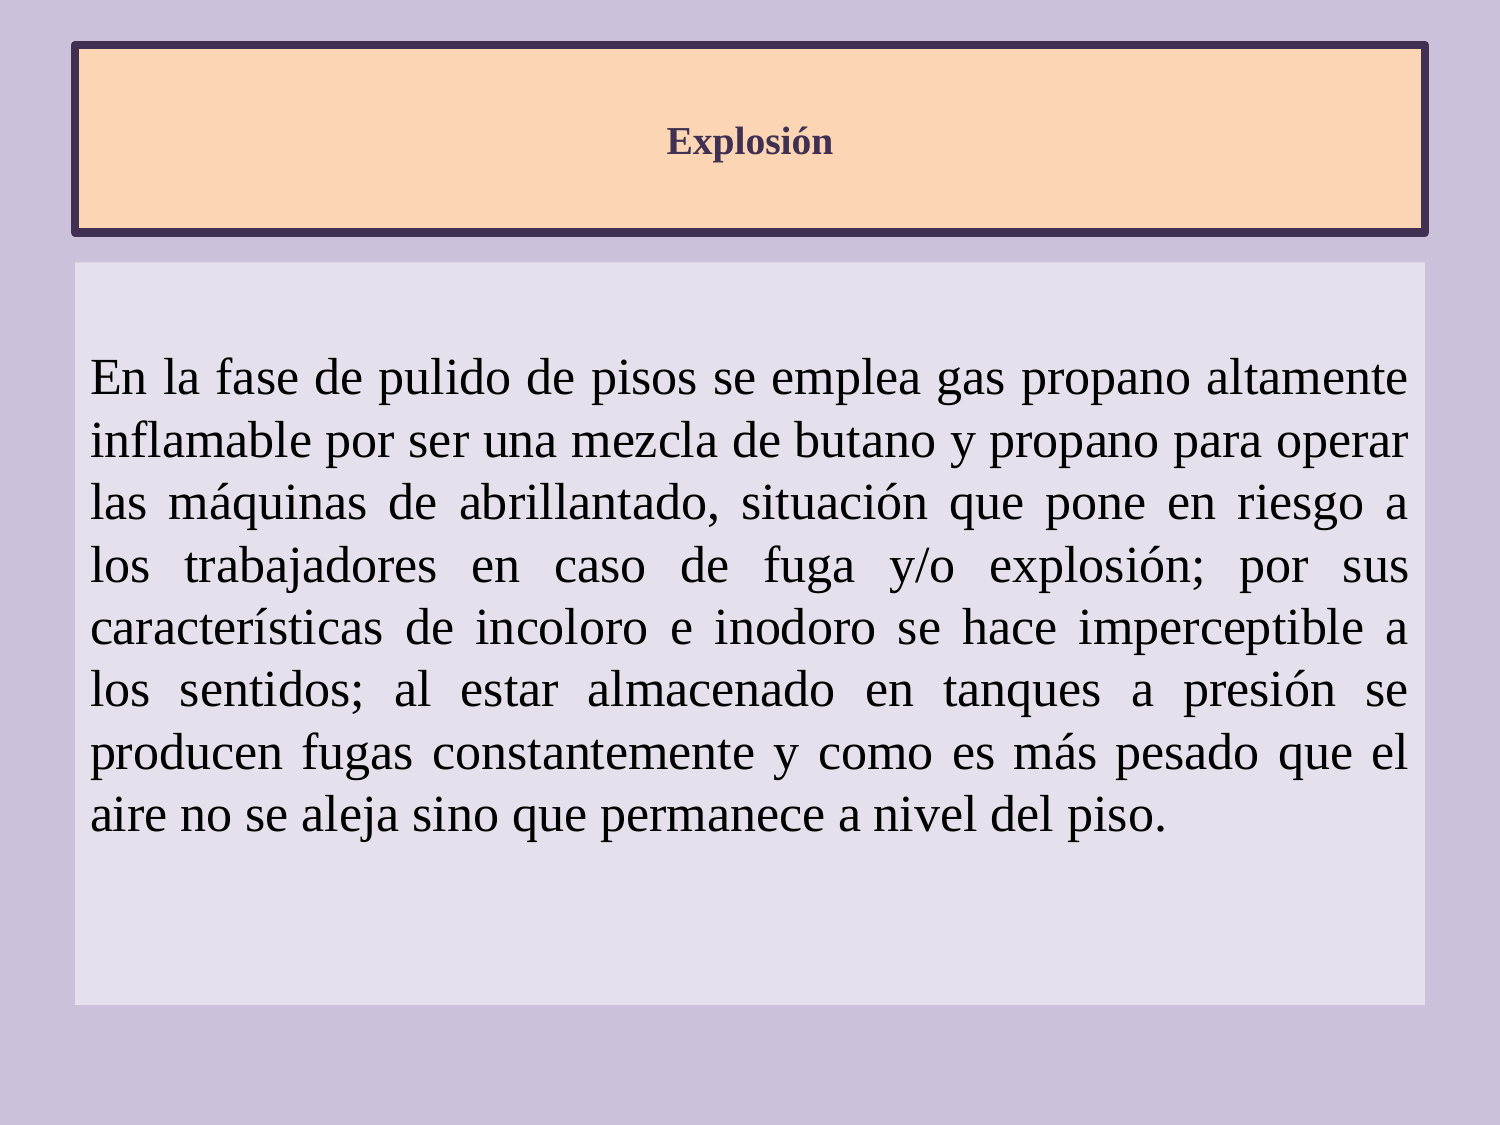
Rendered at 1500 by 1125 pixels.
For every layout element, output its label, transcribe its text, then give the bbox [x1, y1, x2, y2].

title Explosión [75, 45, 1425, 233]
list En la fase de pulido de pisos se emplea gas propano altamente inflamable por ser una mezcla de butano y propano para operar las máquinas de abrillantado, situación que pone en riesgo a los trabajadores en caso de fuga y/o explosión; por sus características de incoloro e inodoro se hace imperceptible a los sentidos; al estar almacenado en tanques a presión se producen fugas constantemente y como es más pesado que el aire no se aleja sino que permanece a nivel del piso. [75, 262, 1425, 1005]
